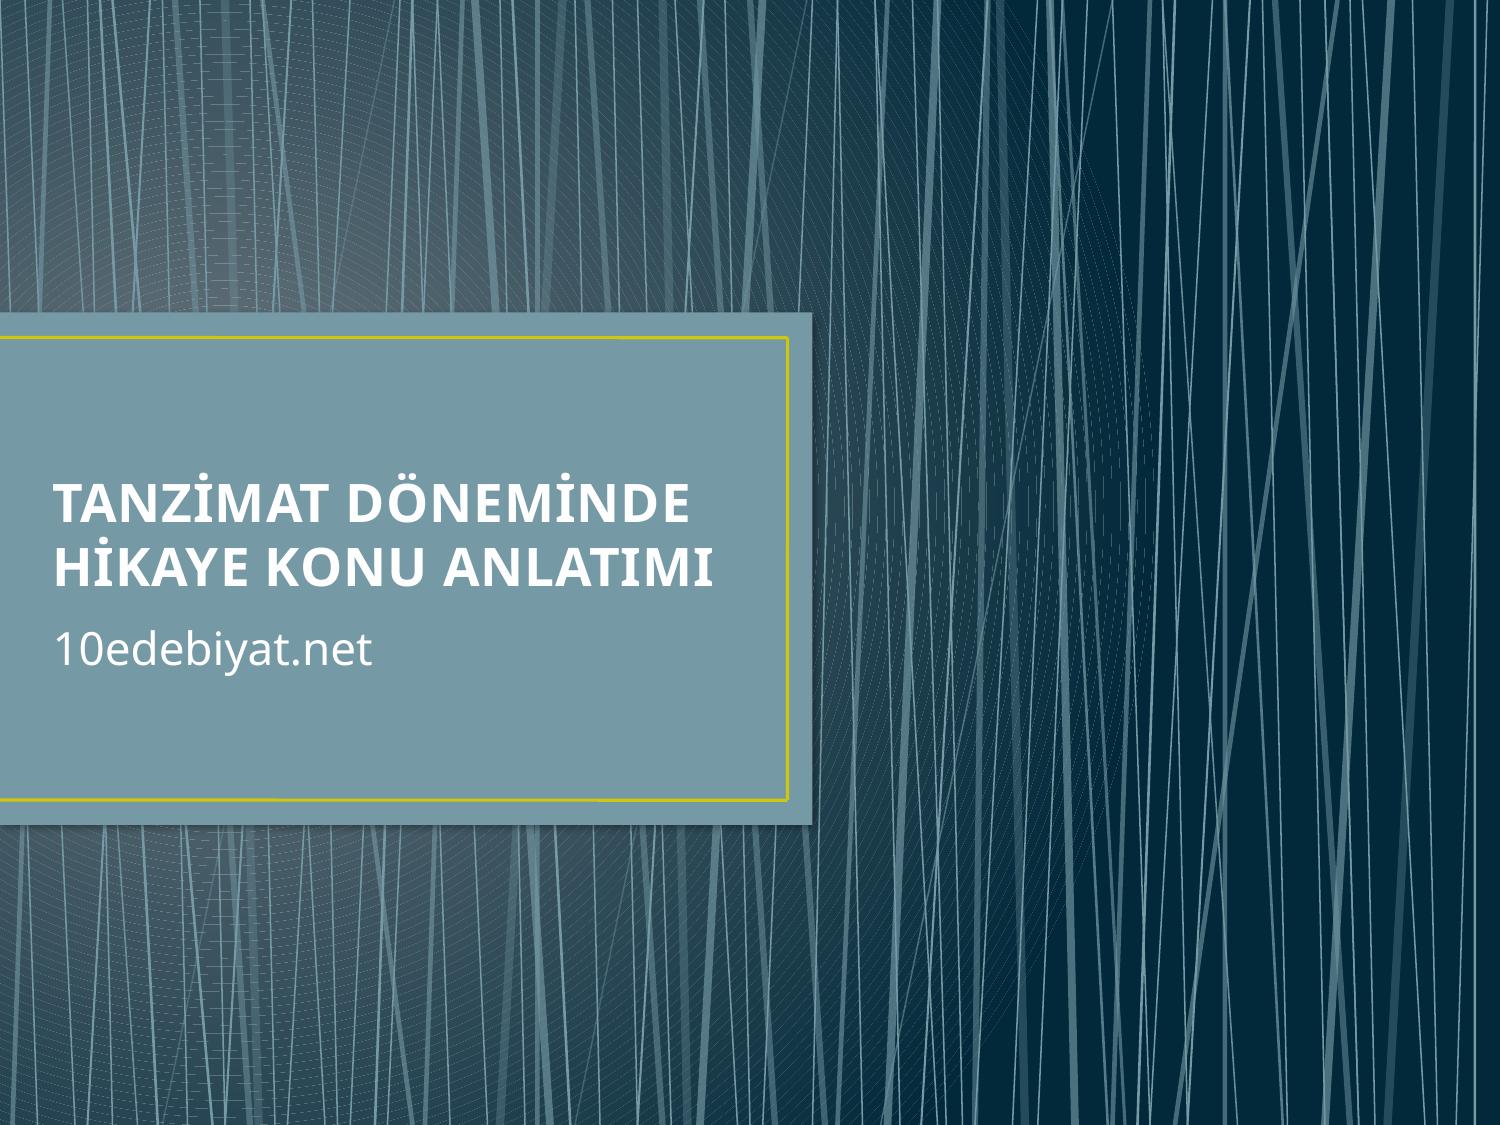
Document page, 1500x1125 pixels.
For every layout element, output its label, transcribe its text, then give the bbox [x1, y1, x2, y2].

subtitle 10edebiyat.net [37, 612, 763, 788]
title TANZİMAT DÖNEMİNDE HİKAYE KONU ANLATIMI [37, 420, 763, 612]
